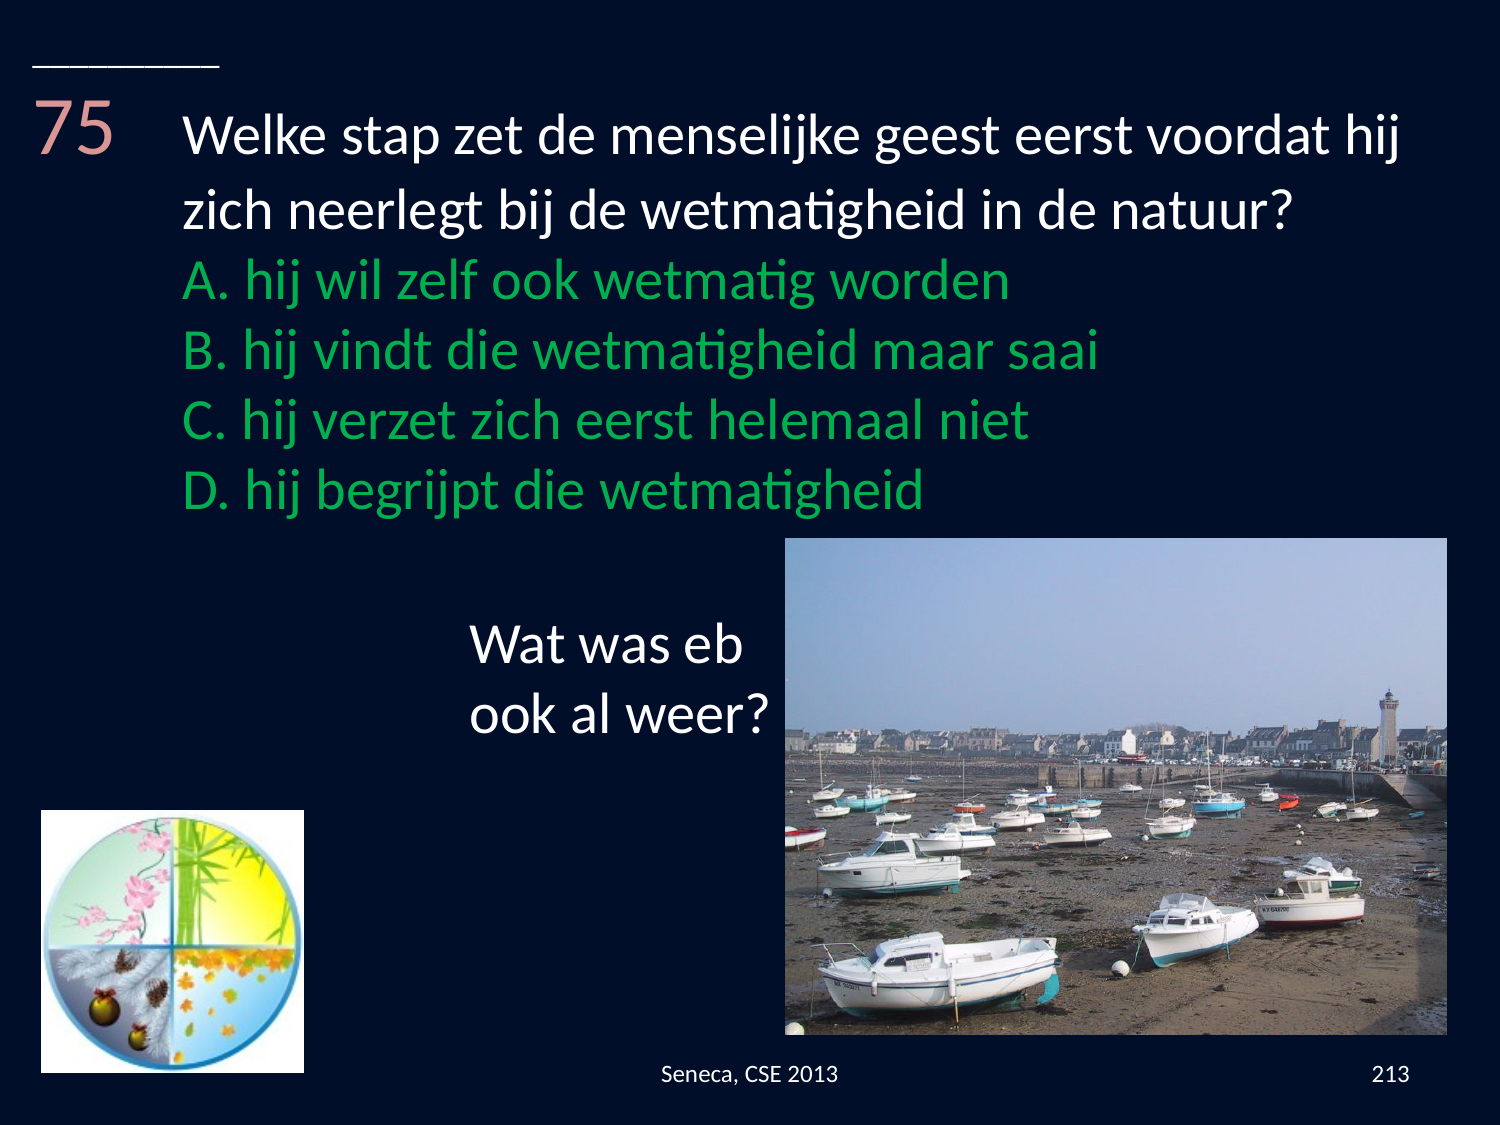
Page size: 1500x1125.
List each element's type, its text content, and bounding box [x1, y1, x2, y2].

slide_number 213 [1074, 1045, 1425, 1103]
text_box __________ 75 Welke stap zet de menselijke geest eerst voordat hij zich neerlegt bij de wetmatigheid in de natuur? A. hij wil zelf ook wetmatig worden B. hij vindt die wetmatigheid maar saai C. hij verzet zich eerst helemaal niet D. hij begrijpt die wetmatigheid [17, 19, 1471, 529]
footer Seneca, CSE 2013 [512, 1042, 988, 1103]
picture [41, 810, 304, 1074]
text_box Wat was eb ook al weer? [454, 597, 780, 753]
picture [785, 538, 1448, 1036]
